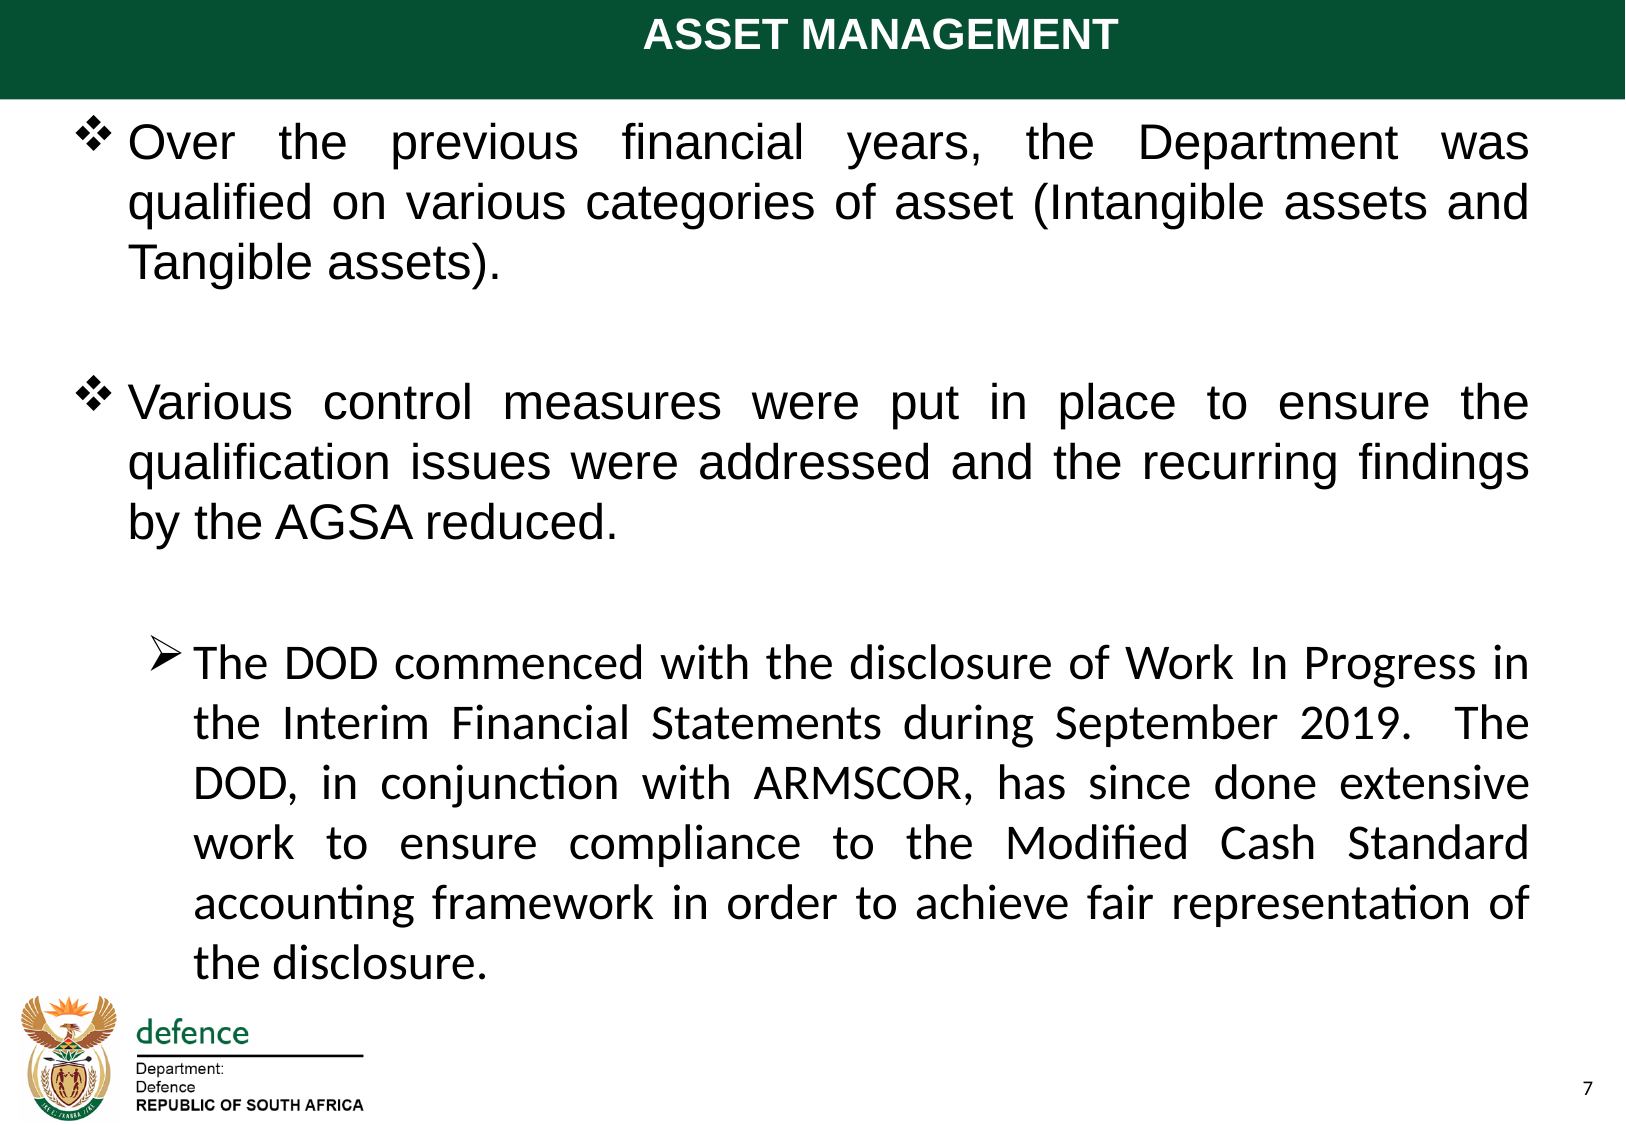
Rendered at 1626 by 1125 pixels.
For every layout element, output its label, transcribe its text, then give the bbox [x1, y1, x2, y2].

slide_number 7 [1426, 1062, 1609, 1113]
picture [0, 992, 384, 1123]
title ASSET MANAGEMENT [83, 0, 1604, 126]
list Over the previous financial years, the Department was qualified on various categories of asset (Intangible assets and Tangible assets). Various control measures were put in place to ensure the qualification issues were addressed and the recurring findings by the AGSA reduced. The DOD commenced with the disclosure of Work In Progress in the Interim Financial Statements during September 2019. The DOD, in conjunction with ARMSCOR, has since done extensive work to ensure compliance to the Modified Cash Standard accounting framework in order to achieve fair representation of the disclosure. [56, 101, 1546, 1051]
